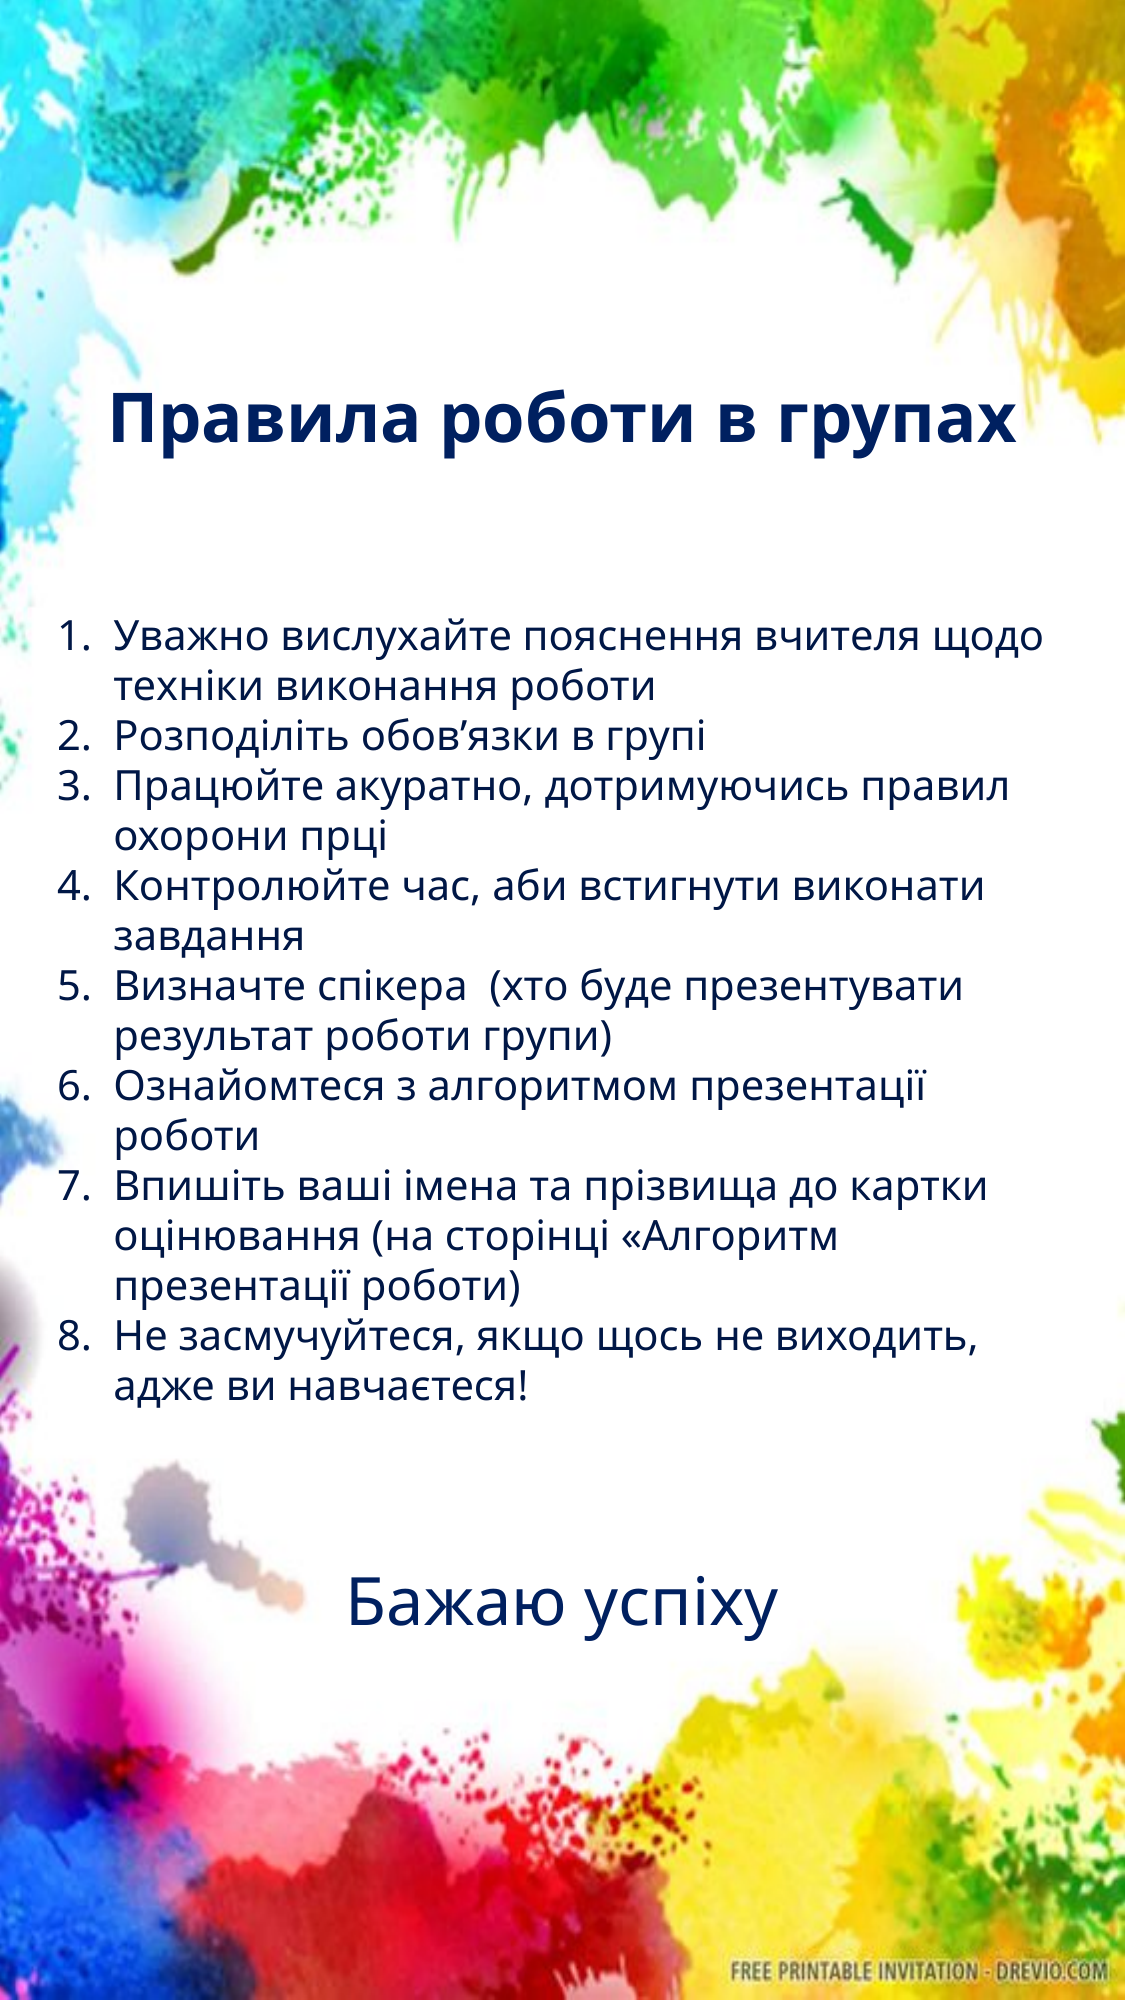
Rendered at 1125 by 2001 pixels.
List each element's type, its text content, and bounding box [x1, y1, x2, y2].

picture [0, 417, 7, 424]
picture [0, 0, 1125, 2000]
text_box Уважно вислухайте пояснення вчителя щодо техніки виконання роботи Розподіліть обов’язки в групі Працюйте акуратно, дотримуючись правил охорони прці Контролюйте час, аби встигнути виконати завдання Визначте спікера (хто буде презентувати результат роботи групи) Ознайомтеся з алгоритмом презентації роботи Впишіть ваші імена та прізвища до картки оцінювання (на сторінці «Алгоритм презентації роботи) Не засмучуйтеся, якщо щось не виходить, адже ви навчаєтеся! Бажаю успіху [42, 556, 1083, 1647]
title Правила роботи в групах [77, 256, 1048, 584]
